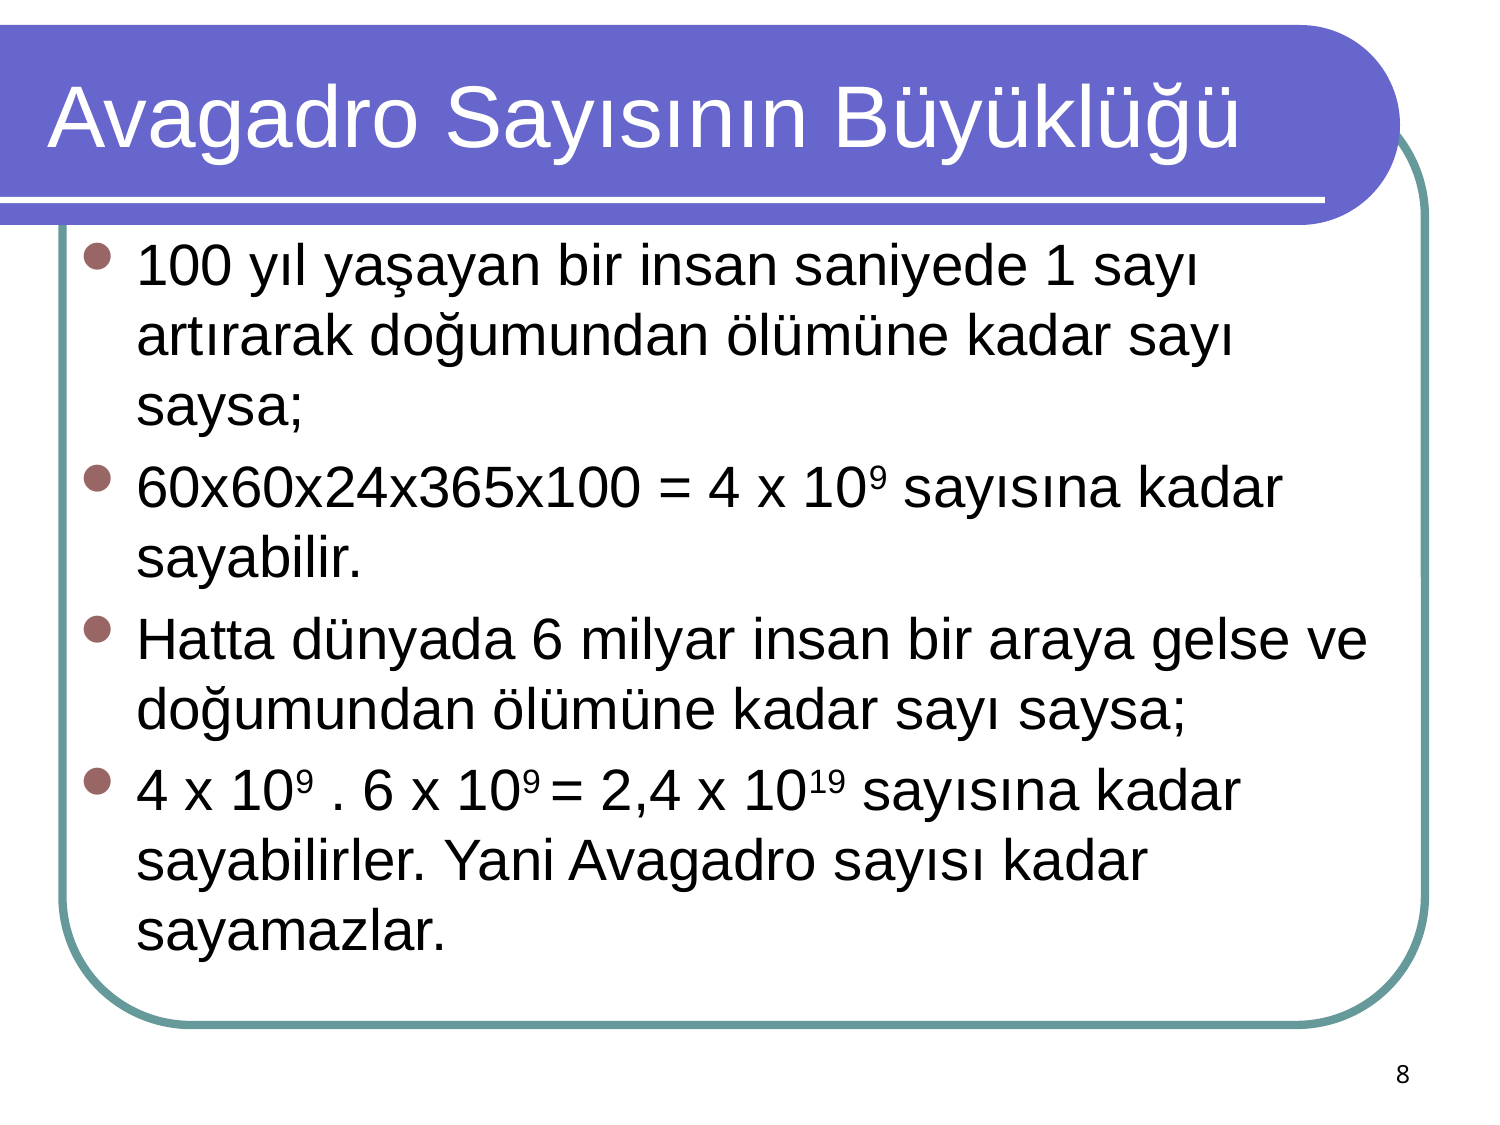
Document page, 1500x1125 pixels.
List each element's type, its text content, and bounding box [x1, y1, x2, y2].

title Avagadro Sayısının Büyüklüğü [32, 37, 1347, 188]
slide_number 8 [1074, 1047, 1425, 1100]
list 100 yıl yaşayan bir insan saniyede 1 sayı artırarak doğumundan ölümüne kadar sayı saysa; 60x60x24x365x100 = 4 x 109 sayısına kadar sayabilir. Hatta dünyada 6 milyar insan bir araya gelse ve doğumundan ölümüne kadar sayı saysa; 4 x 109 . 6 x 109 = 2,4 x 1019 sayısına kadar sayabilirler. Yani Avagadro sayısı kadar sayamazlar. [64, 220, 1425, 1047]
